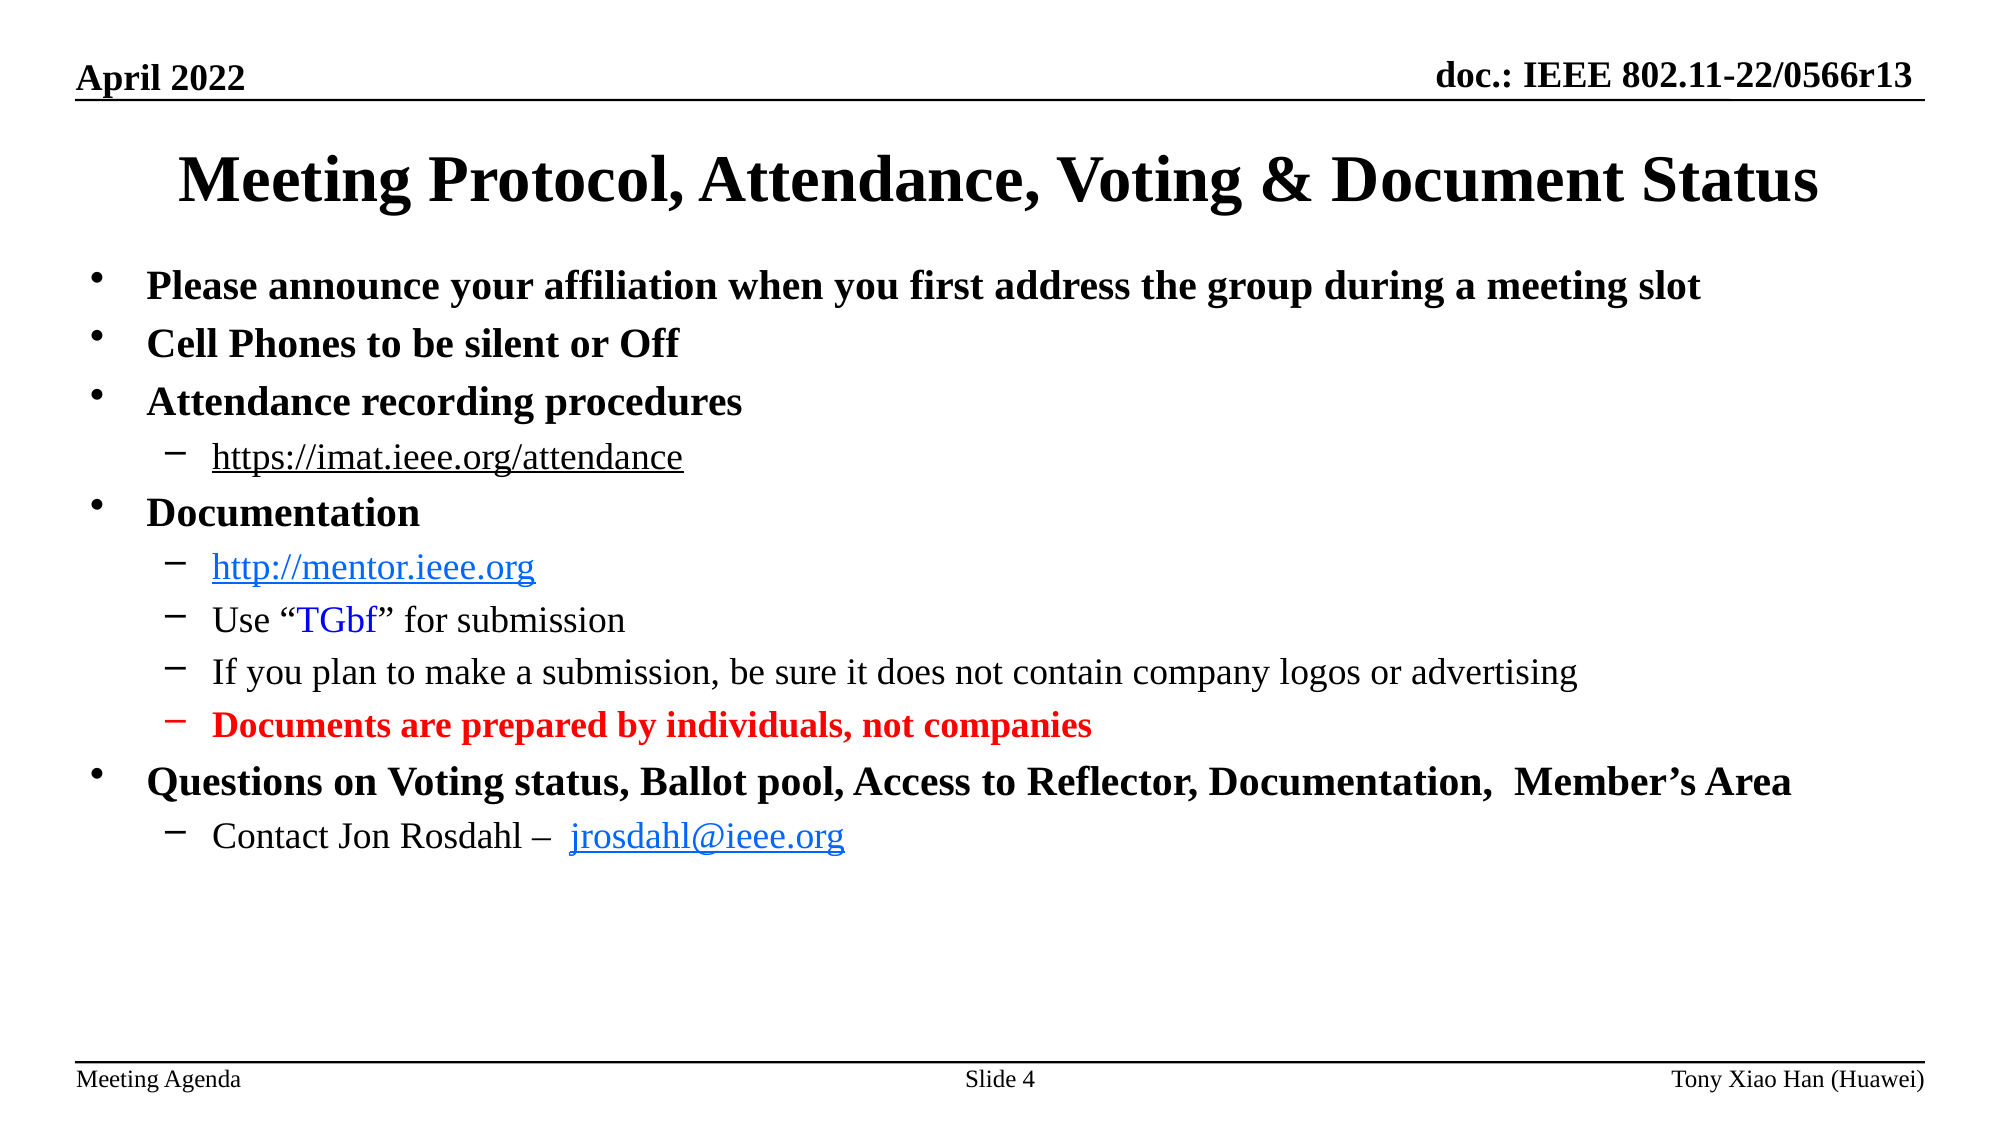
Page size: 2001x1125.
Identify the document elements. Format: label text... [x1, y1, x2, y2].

list Please announce your affiliation when you first address the group during a meeting slot Cell Phones to be silent or Off Attendance recording procedures https://imat.ieee.org/attendance Documentation http://mentor.ieee.org Use “TGbf” for submission If you plan to make a submission, be sure it does not contain company logos or advertising Documents are prepared by individuals, not companies Questions on Voting status, Ballot pool, Access to Reflector, Documentation, Member’s Area Contact Jon Rosdahl – jrosdahl@ieee.org [75, 263, 1925, 925]
text_box Meeting Protocol, Attendance, Voting & Document Status [75, 87, 1925, 263]
